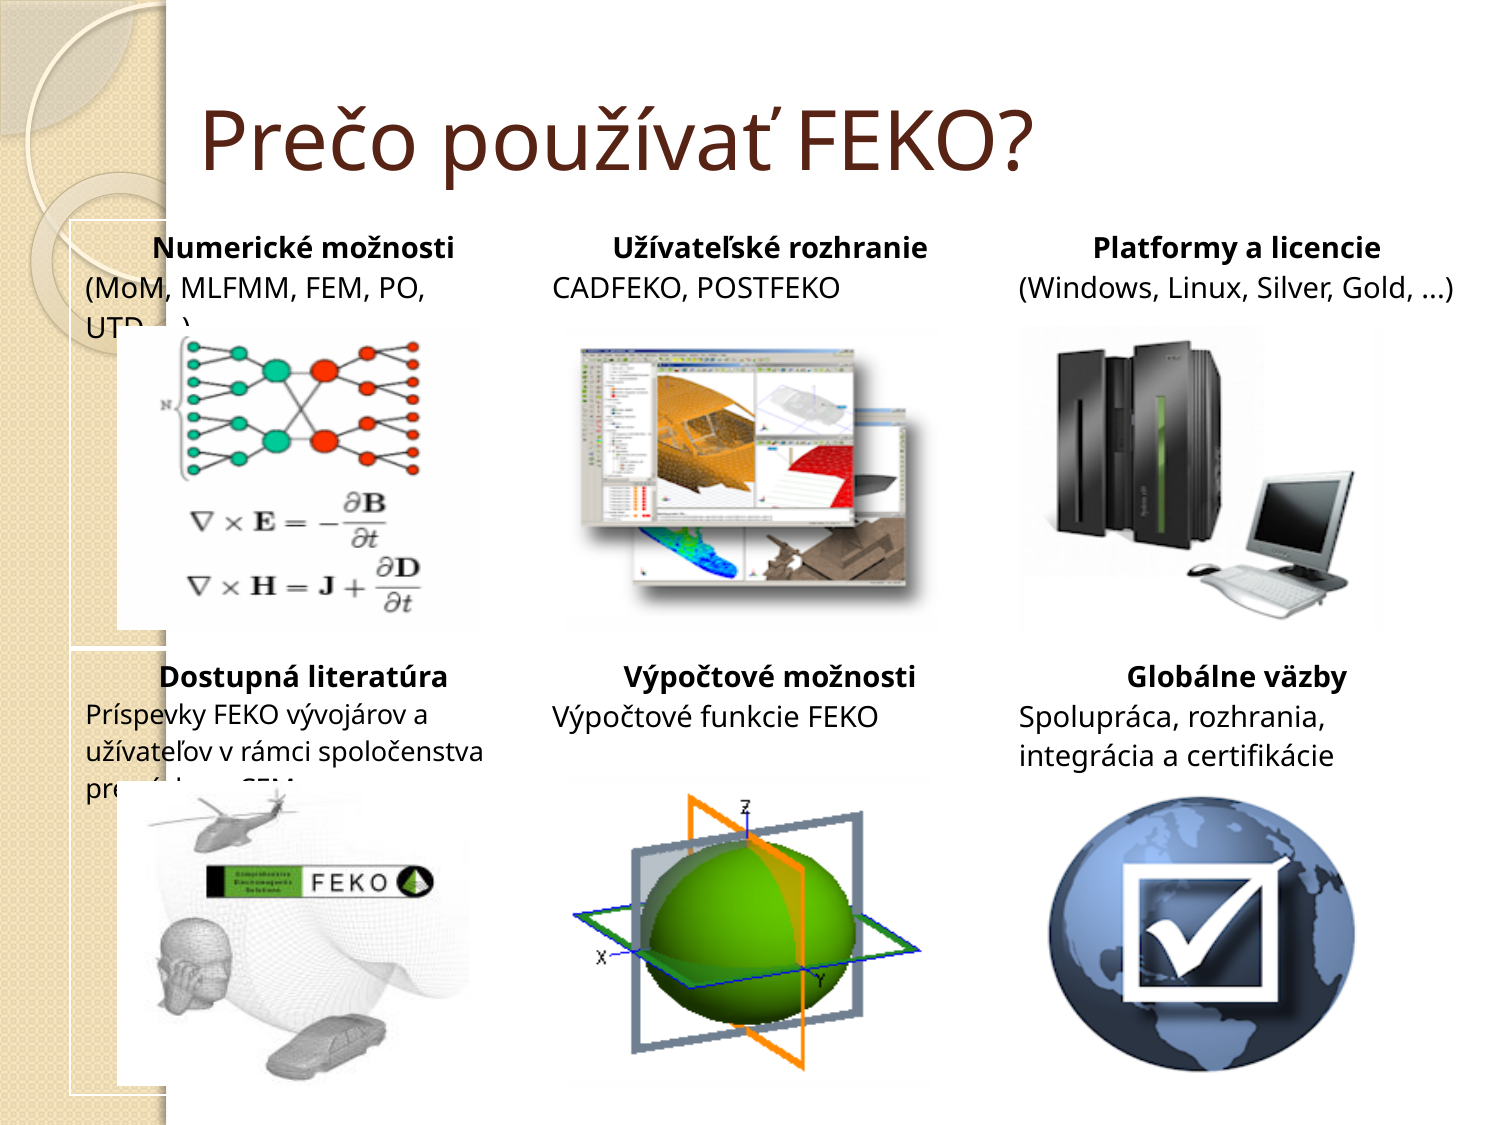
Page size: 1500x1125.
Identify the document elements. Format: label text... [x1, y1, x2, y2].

title Prečo používať FEKO? [171, 45, 1392, 233]
picture [1031, 782, 1372, 1088]
picture [1019, 326, 1383, 632]
picture [116, 326, 481, 630]
table_cell Globálne väzby Spolupráca, rozhrania, integrácia a certifikácie [1005, 651, 1470, 1094]
table_header Platformy a licencie (Windows, Linux, Silver, Gold, ...) [1005, 221, 1470, 646]
picture [564, 326, 941, 632]
picture [116, 781, 469, 1086]
table_cell Výpočtové možnosti Výpočtové funkcie FEKO [538, 651, 1003, 1094]
table_header Numerické možnosti (MoM, MLFMM, FEM, PO, UTD, ...) [71, 221, 536, 646]
picture [566, 777, 931, 1087]
table_header Užívateľské rozhranie CADFEKO, POSTFEKO [538, 233, 1003, 646]
table_cell Dostupná literatúra Príspevky FEKO vývojárov a užívateľov v rámci spoločenstva pre výskum CEM [71, 651, 536, 1094]
